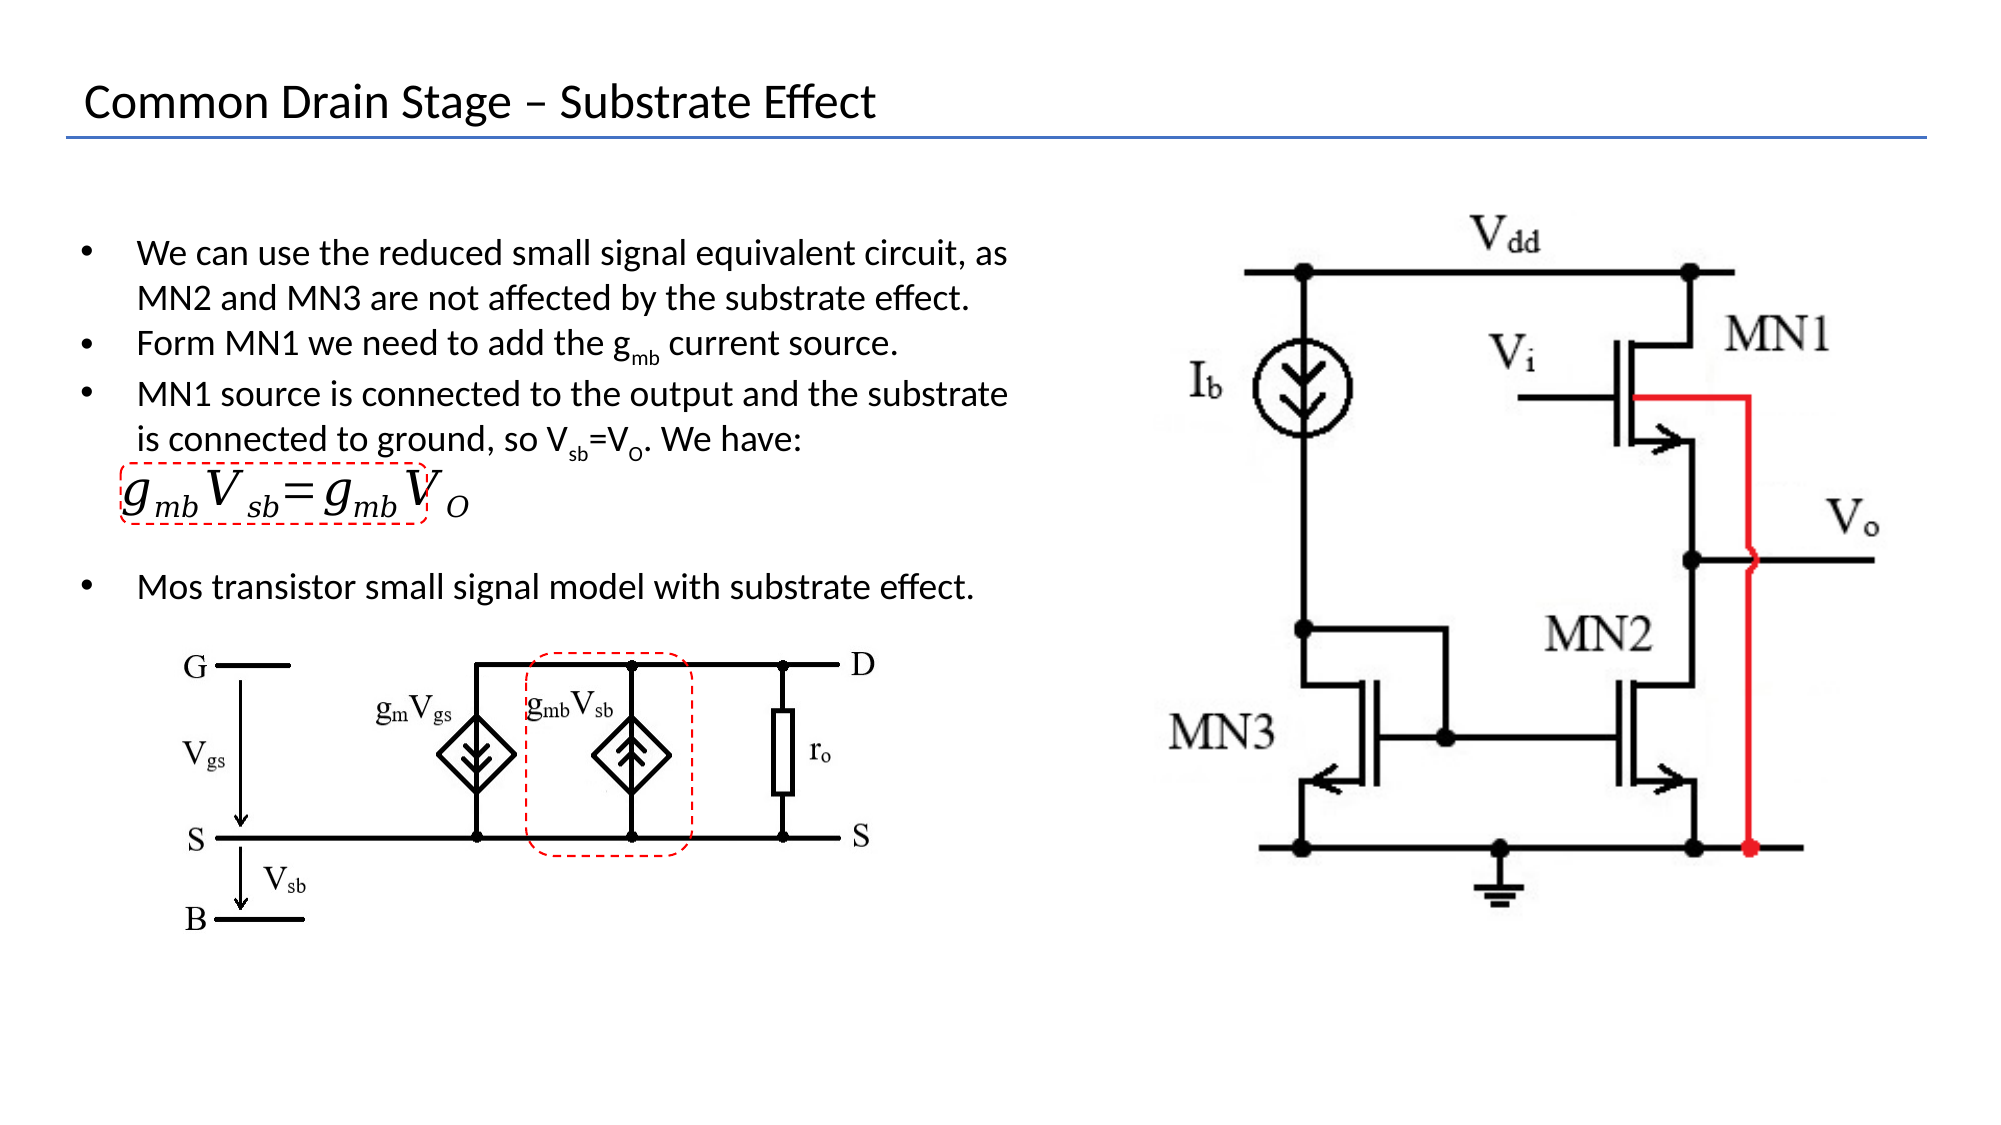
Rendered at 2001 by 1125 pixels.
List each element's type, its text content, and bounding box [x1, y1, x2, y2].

text_box Mos transistor small signal model with substrate effect. [65, 554, 1015, 615]
text_box Common Drain Stage – Substrate Effect [69, 61, 893, 137]
text_box [119, 462, 428, 525]
text_box We can use the reduced small signal equivalent circuit, as MN2 and MN3 are not affected by the substrate effect. Form MN1 we need to add the gmb current source. MN1 source is connected to the output and the substrate is connected to ground, so Vsb=VO. We have: [65, 220, 1046, 473]
picture [1153, 198, 1917, 935]
picture [173, 645, 880, 935]
